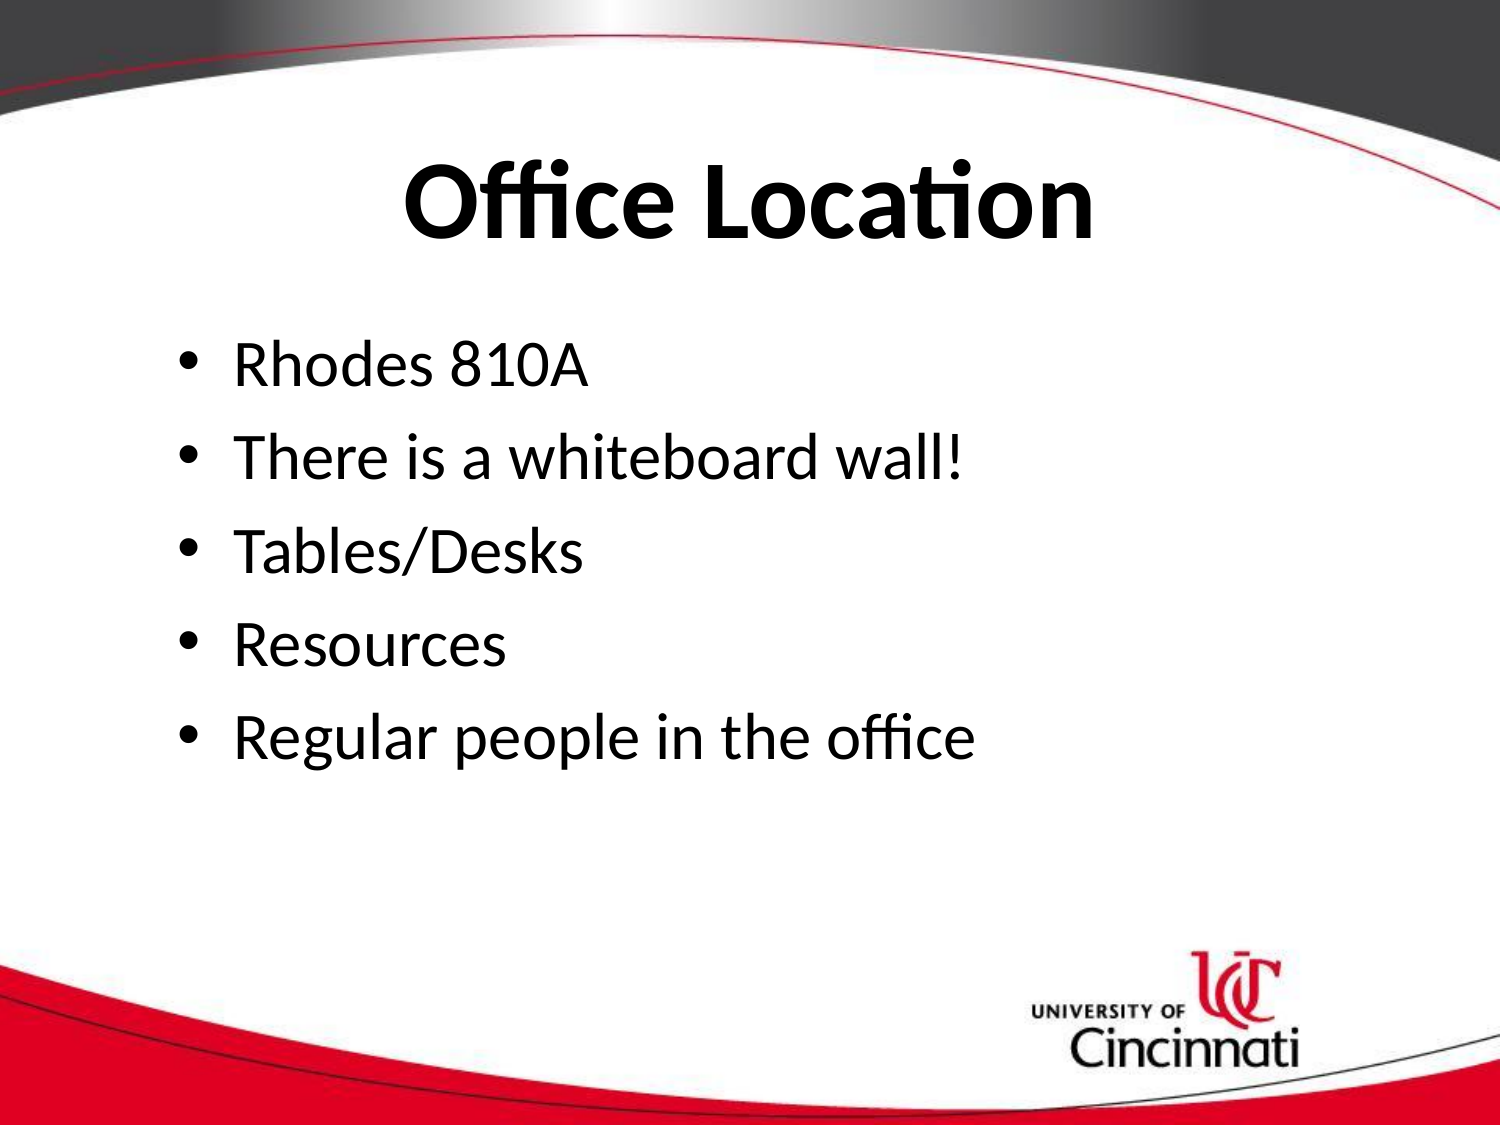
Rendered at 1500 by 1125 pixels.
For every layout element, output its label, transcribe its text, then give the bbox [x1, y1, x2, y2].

list Rhodes 810A There is a whiteboard wall! Tables/Desks Resources Regular people in the office [162, 312, 1375, 896]
picture [0, 0, 1500, 1125]
title Office Location [75, 99, 1425, 288]
